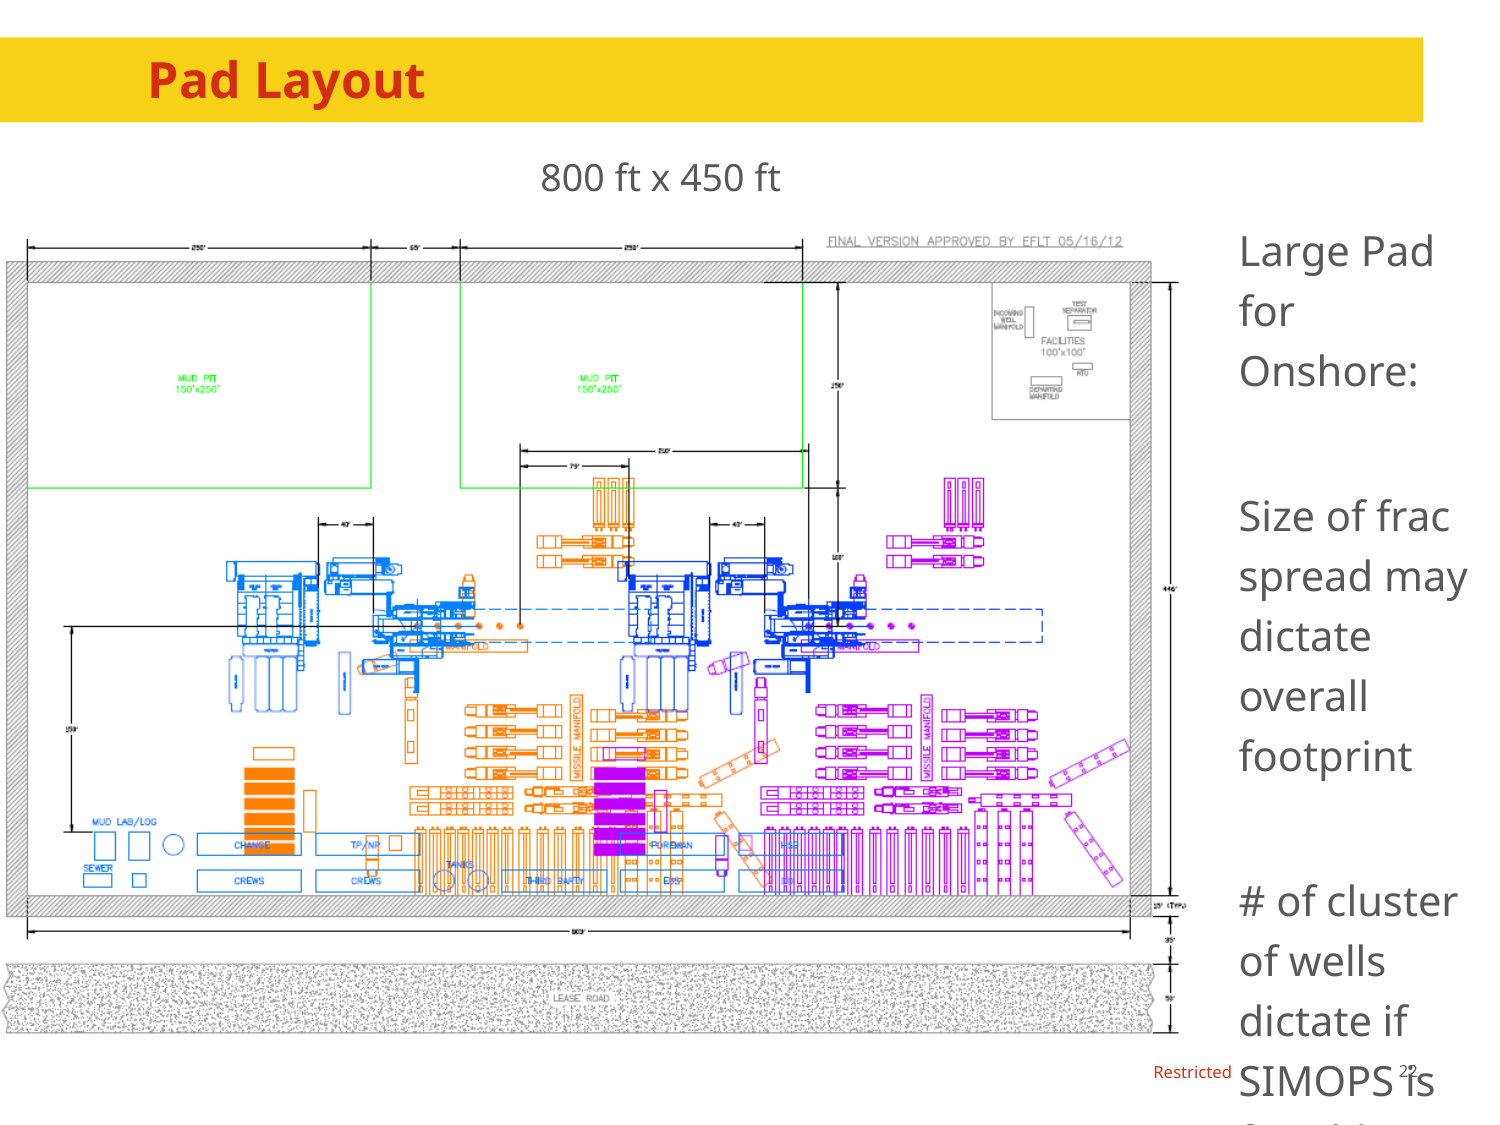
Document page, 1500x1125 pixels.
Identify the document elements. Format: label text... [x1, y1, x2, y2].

list Large Pad for Onshore: Size of frac spread may dictate overall footprint # of cluster of wells dictate if SIMOPS is feasible [1193, 214, 1485, 1048]
title Pad Layout [147, 48, 1412, 118]
picture [0, 233, 1219, 1036]
text_box 800 ft x 450 ft [525, 146, 796, 207]
